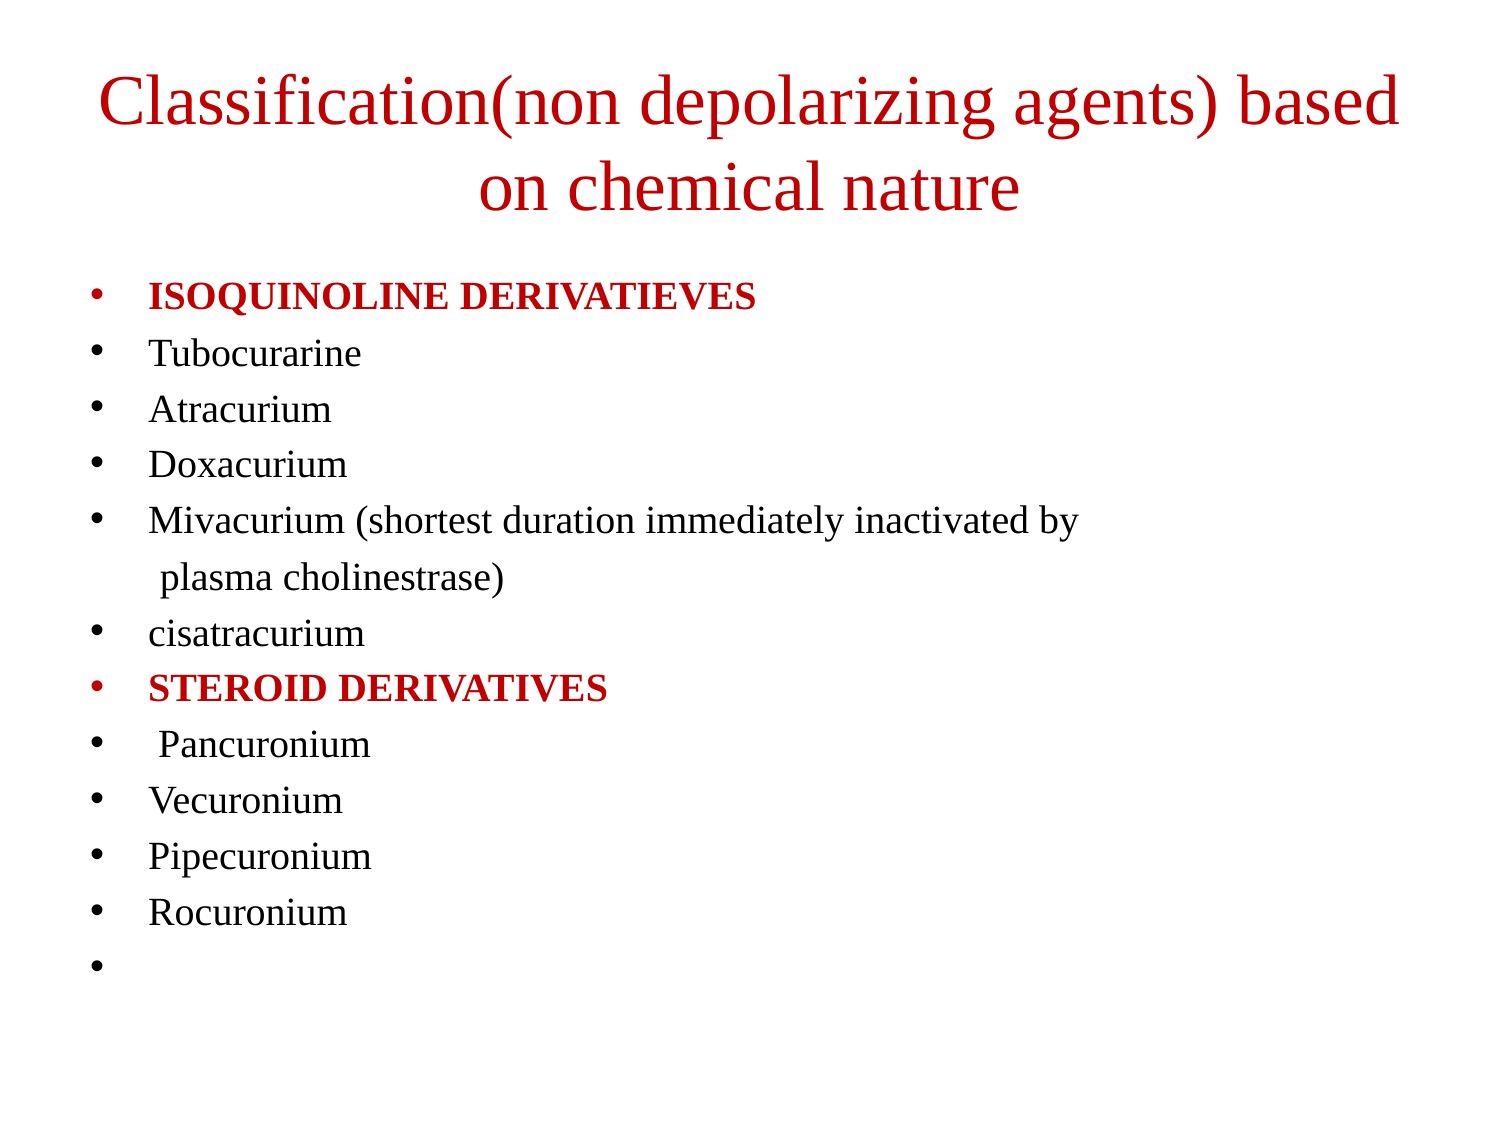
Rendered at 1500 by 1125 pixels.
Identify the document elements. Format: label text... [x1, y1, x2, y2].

list ISOQUINOLINE DERIVATIEVES Tubocurarine Atracurium Doxacurium Mivacurium (shortest duration immediately inactivated by plasma cholinestrase) cisatracurium STEROID DERIVATIVES Pancuronium Vecuronium Pipecuronium Rocuronium [75, 262, 1425, 1005]
title Classification(non depolarizing agents) based on chemical nature [75, 45, 1425, 233]
